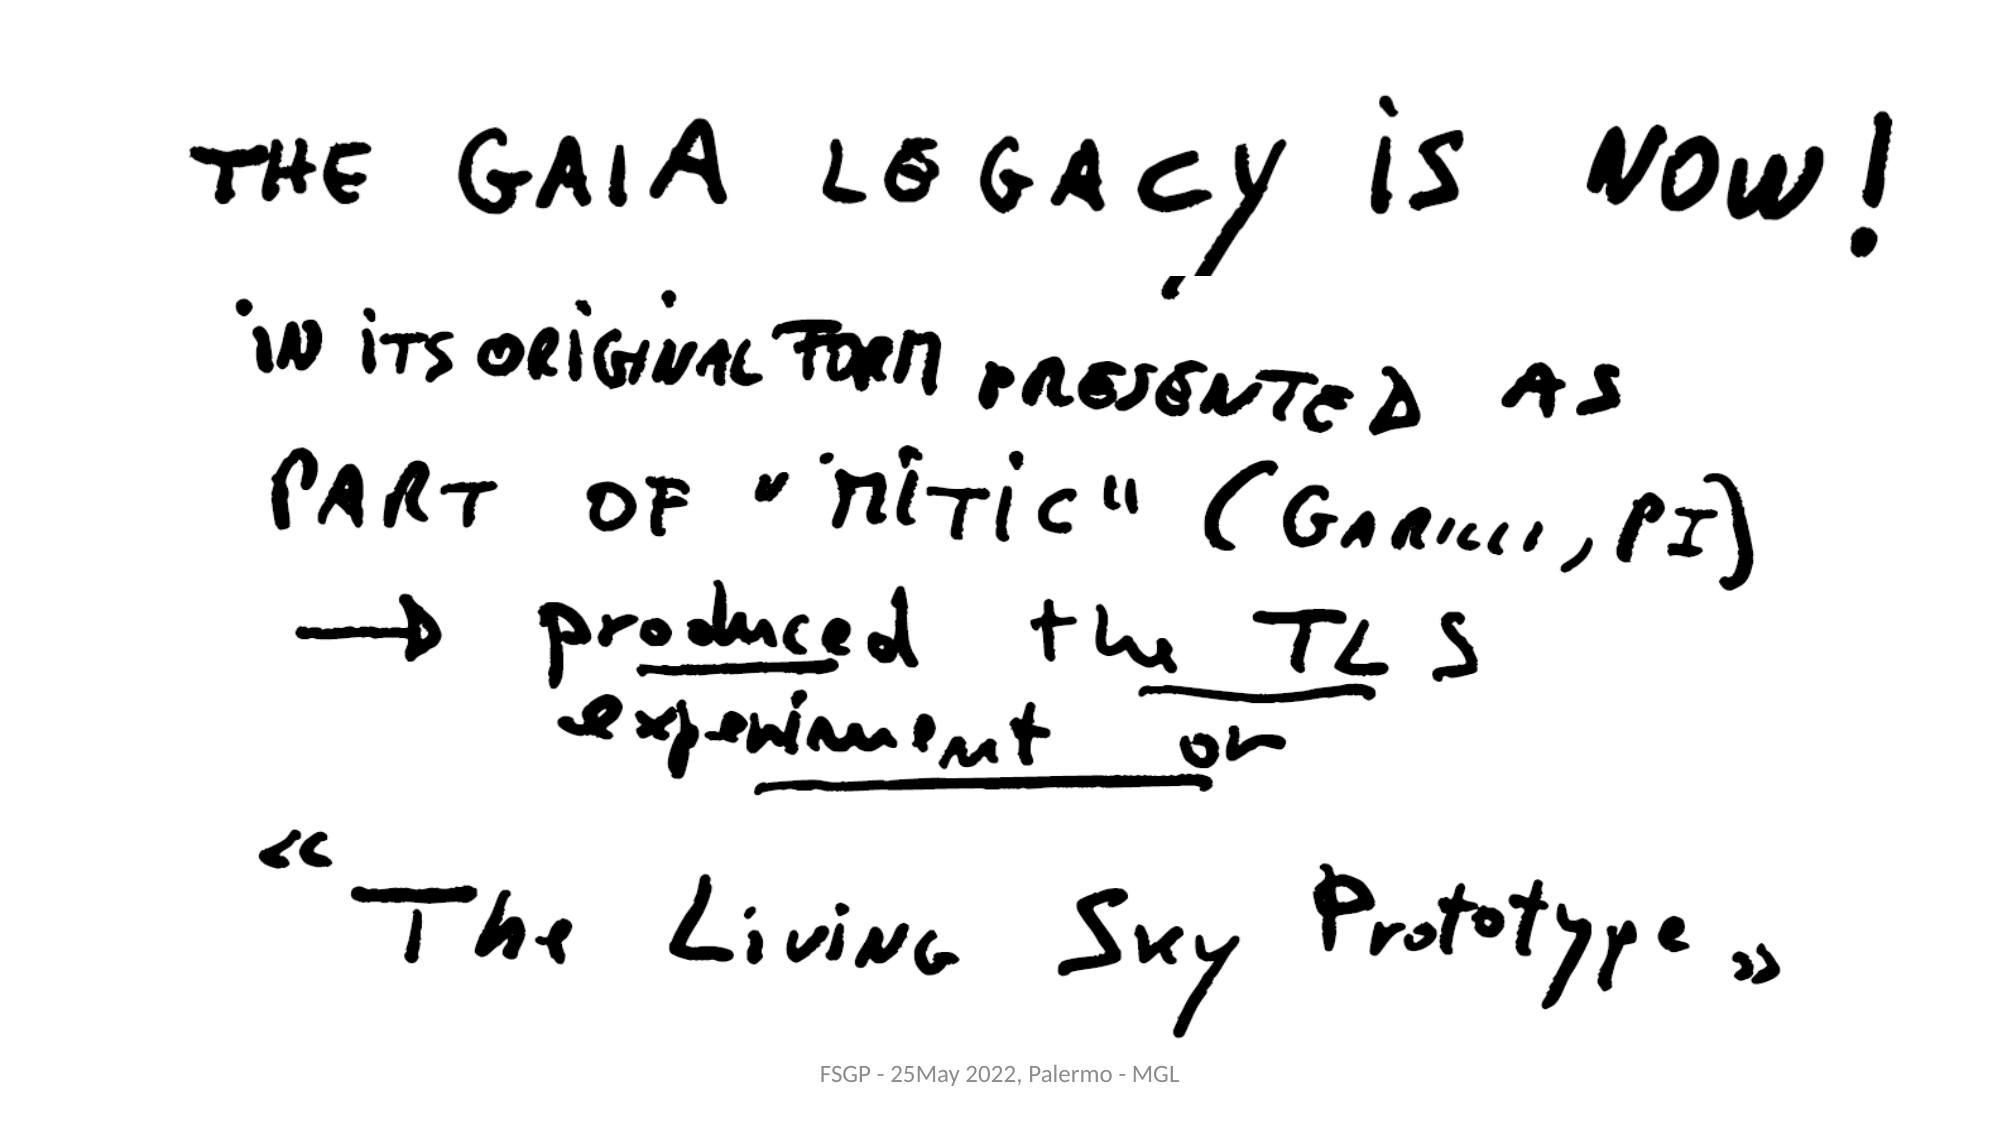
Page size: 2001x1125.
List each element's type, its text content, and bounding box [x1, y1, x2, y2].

footer FSGP - 25May 2022, Palermo - MGL [662, 1043, 1338, 1103]
picture [165, 66, 1909, 1043]
